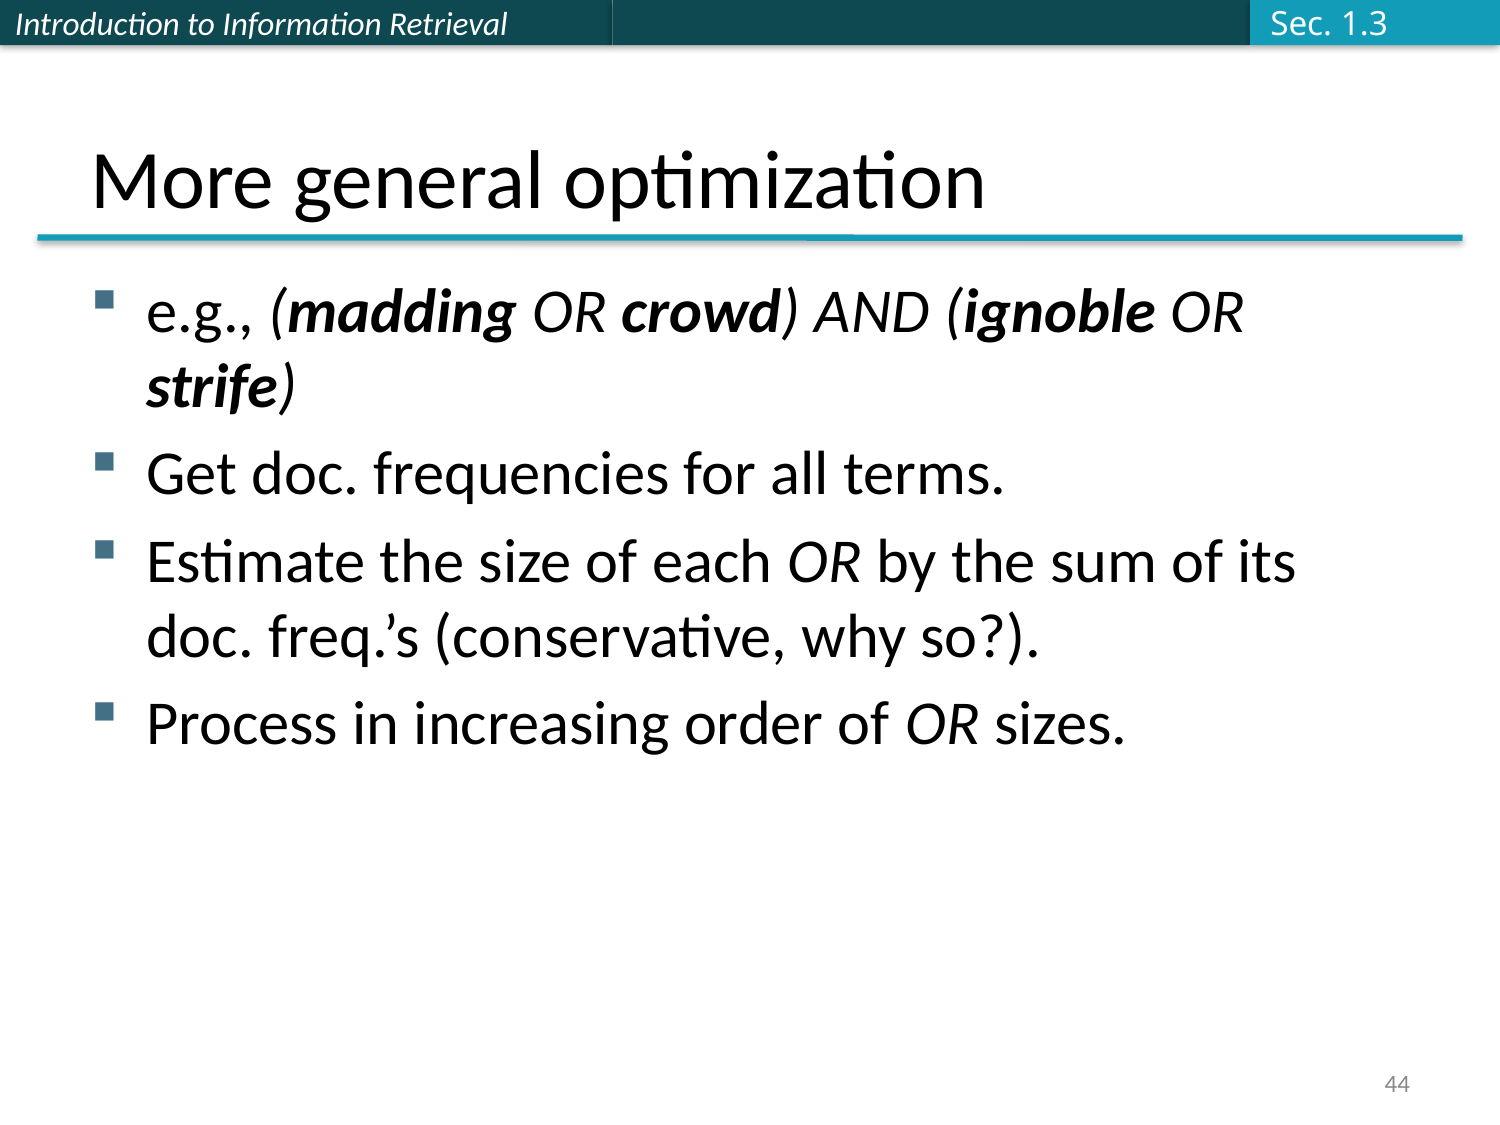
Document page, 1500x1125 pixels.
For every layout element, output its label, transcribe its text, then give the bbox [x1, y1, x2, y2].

slide_number 44 [1074, 1062, 1425, 1103]
list e.g., (madding OR crowd) AND (ignoble OR strife) Get doc. frequencies for all terms. Estimate the size of each OR by the sum of its doc. freq.’s (conservative, why so?). Process in increasing order of OR sizes. [75, 262, 1425, 1075]
text_box Sec. 1.3 [1255, 0, 1404, 50]
title More general optimization [75, 45, 1425, 233]
